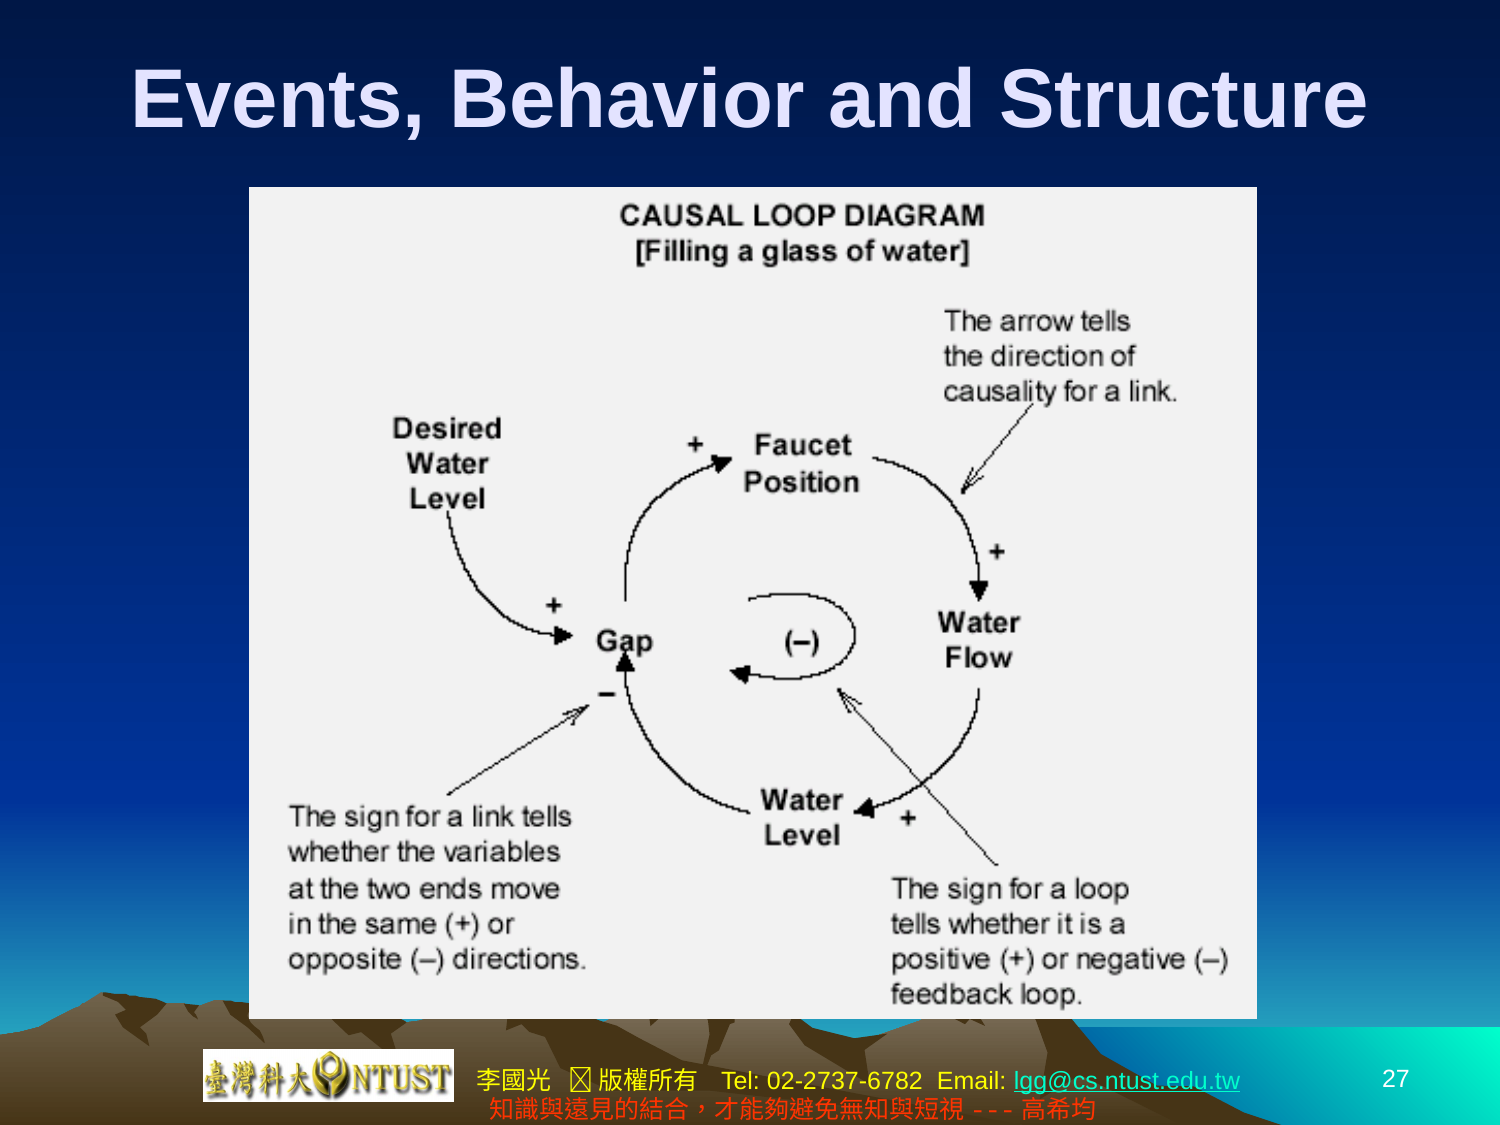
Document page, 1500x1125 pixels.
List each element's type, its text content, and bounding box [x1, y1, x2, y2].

picture [203, 1049, 454, 1102]
slide_number 27 [1074, 1024, 1426, 1101]
title Events, Behavior and Structure [112, 0, 1388, 188]
picture [249, 187, 1257, 1019]
